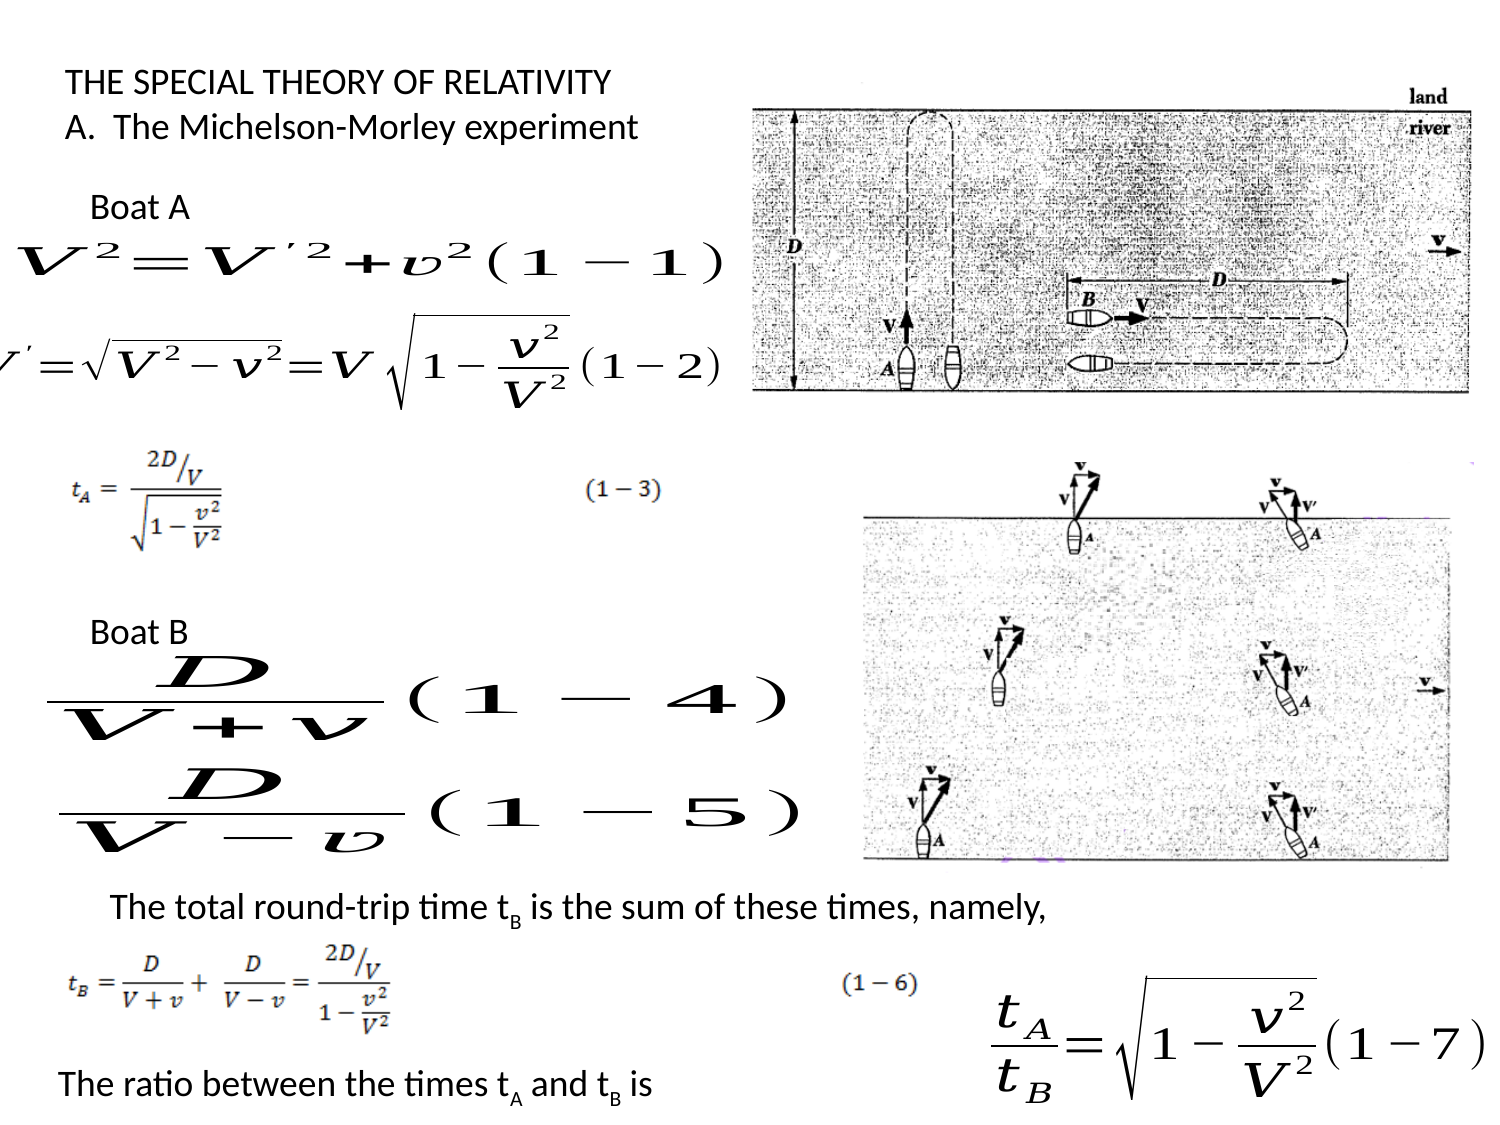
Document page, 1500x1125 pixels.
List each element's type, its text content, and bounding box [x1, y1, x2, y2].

text_box Boat B [75, 599, 371, 660]
text_box The ratio between the times tA and tB is [43, 1056, 669, 1118]
picture [37, 437, 663, 579]
text_box THE SPECIAL THEORY OF RELATIVITY A. The Michelson-Morley experiment [49, 49, 800, 155]
text_box Boat A [75, 174, 400, 235]
text_box The total round-trip time tB is the sum of these times, namely, [94, 874, 1313, 941]
picture [24, 937, 943, 1048]
picture [699, 82, 1485, 413]
picture [787, 462, 1474, 893]
